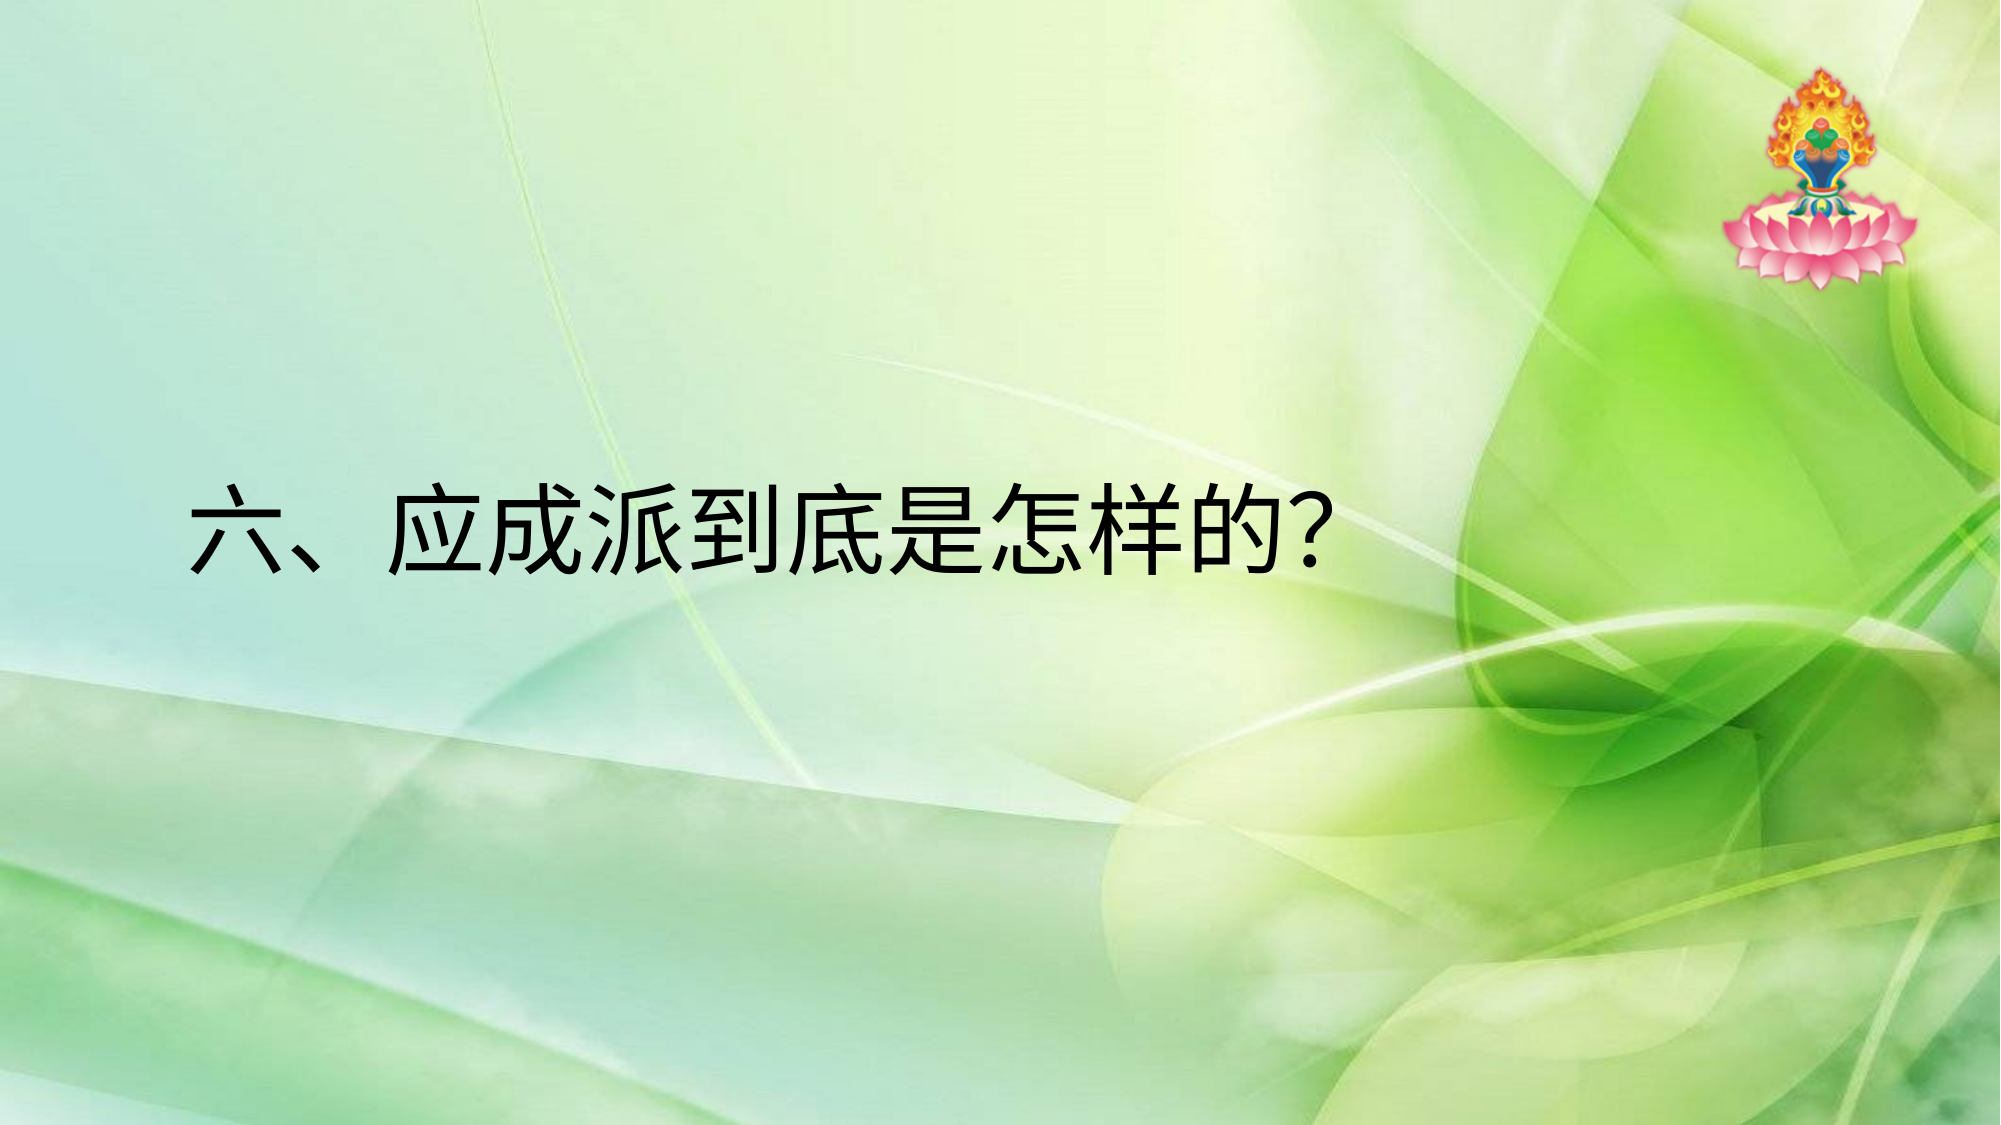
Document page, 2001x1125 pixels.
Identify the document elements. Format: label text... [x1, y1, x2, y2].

title 六、应成派到底是怎样的？ [171, 426, 1897, 644]
picture [0, 0, 2000, 1125]
